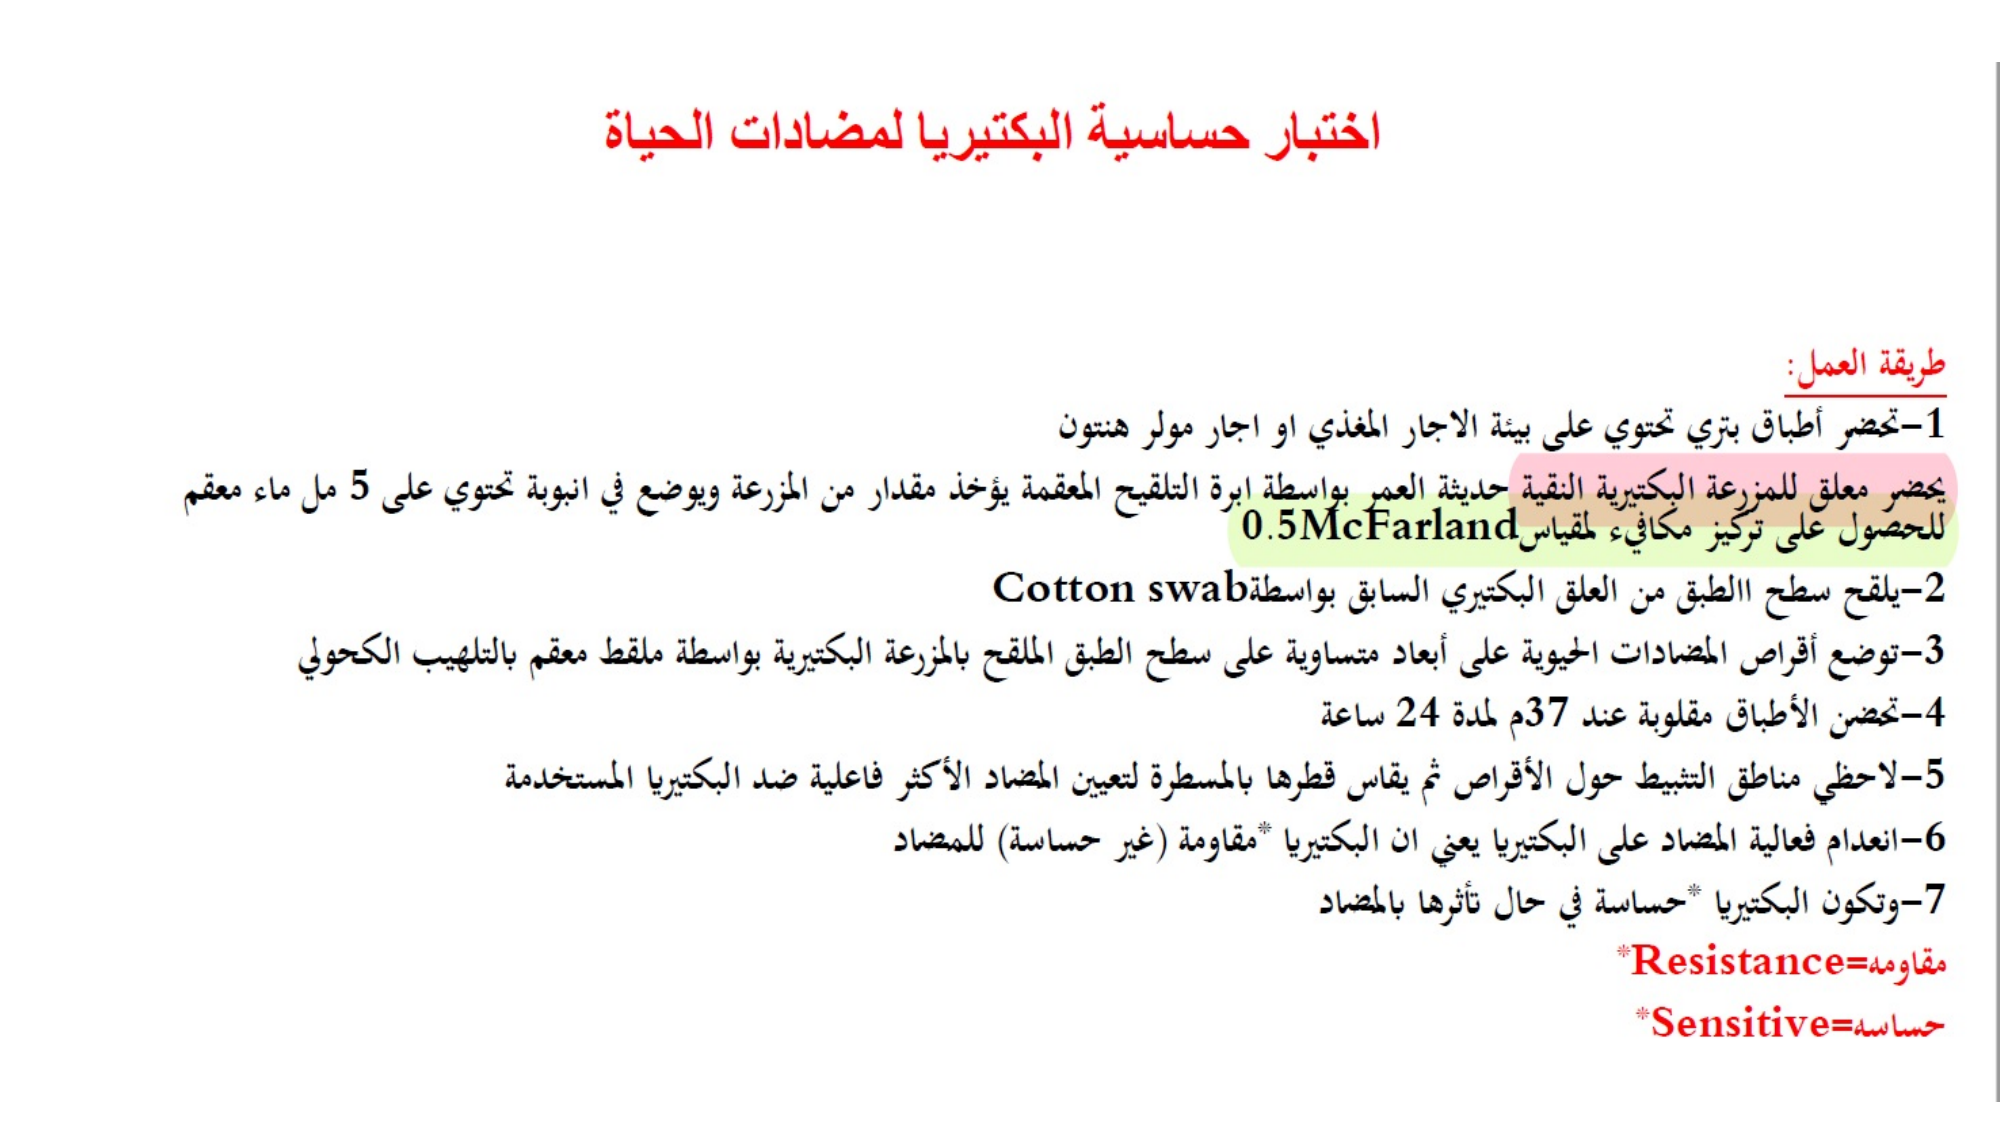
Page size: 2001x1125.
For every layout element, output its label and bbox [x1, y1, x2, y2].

picture [143, 62, 2000, 1102]
